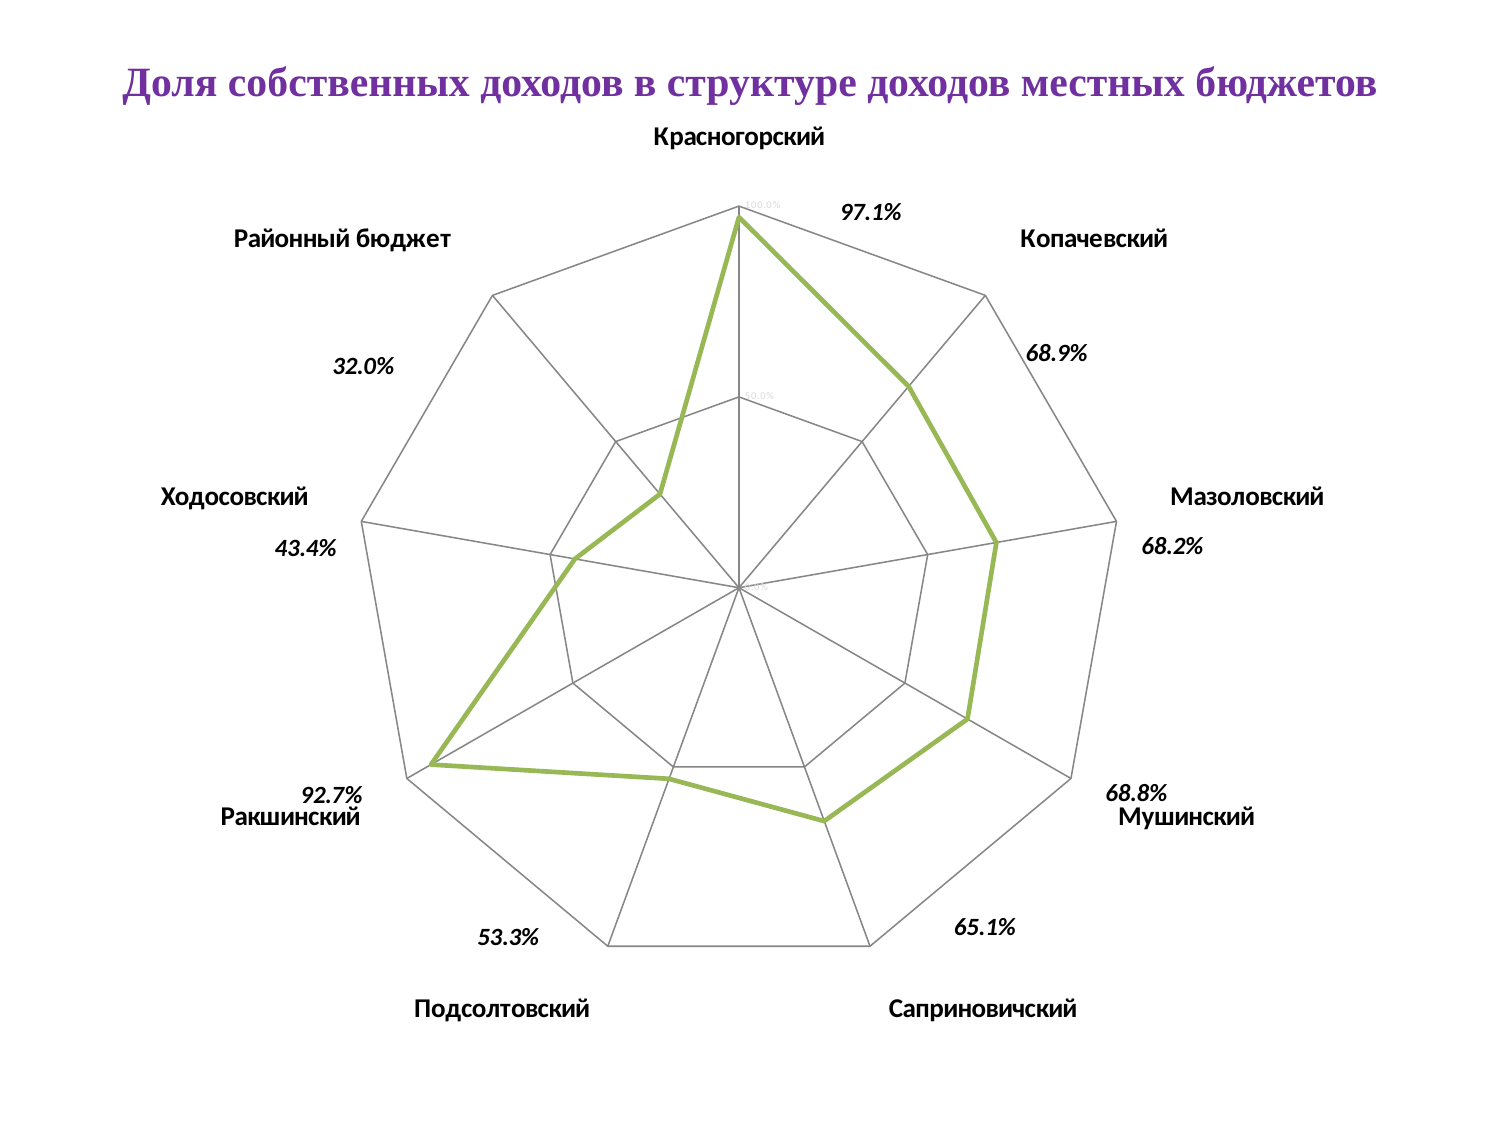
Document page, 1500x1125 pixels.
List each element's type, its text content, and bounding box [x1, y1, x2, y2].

title Доля собственных доходов в структуре доходов местных бюджетов [75, 45, 1425, 114]
chart [17, 125, 1500, 1095]
